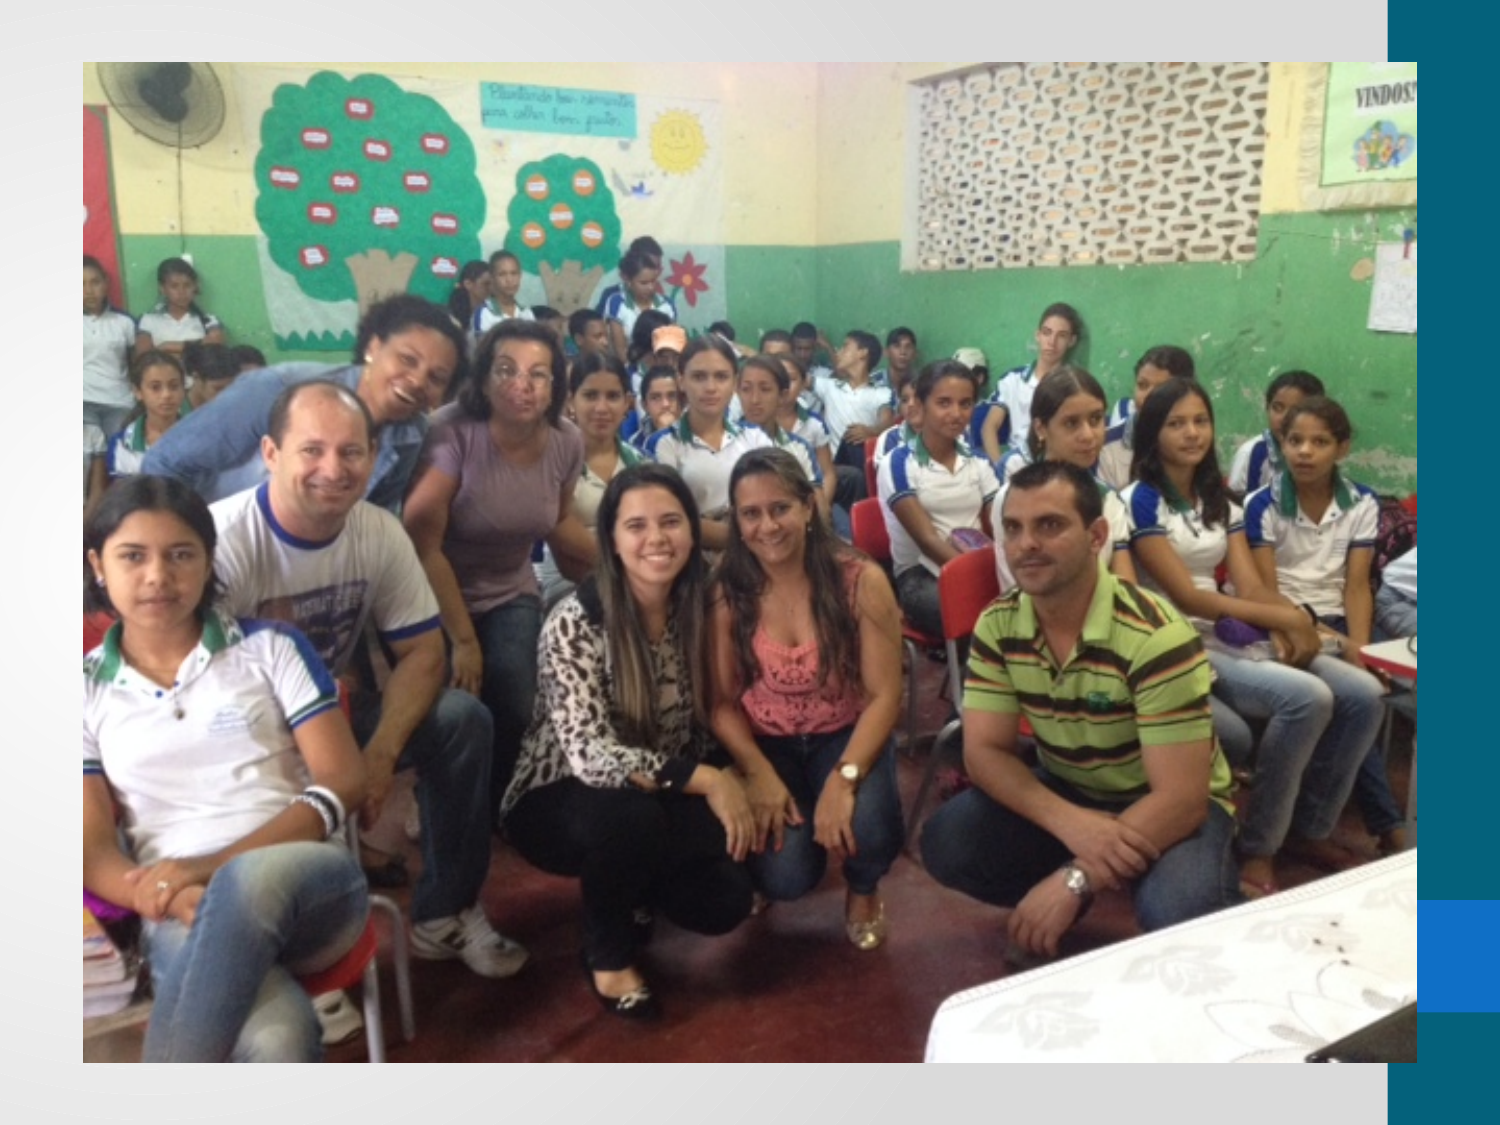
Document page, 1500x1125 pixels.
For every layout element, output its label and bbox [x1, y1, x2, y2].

picture [82, 61, 1418, 1063]
